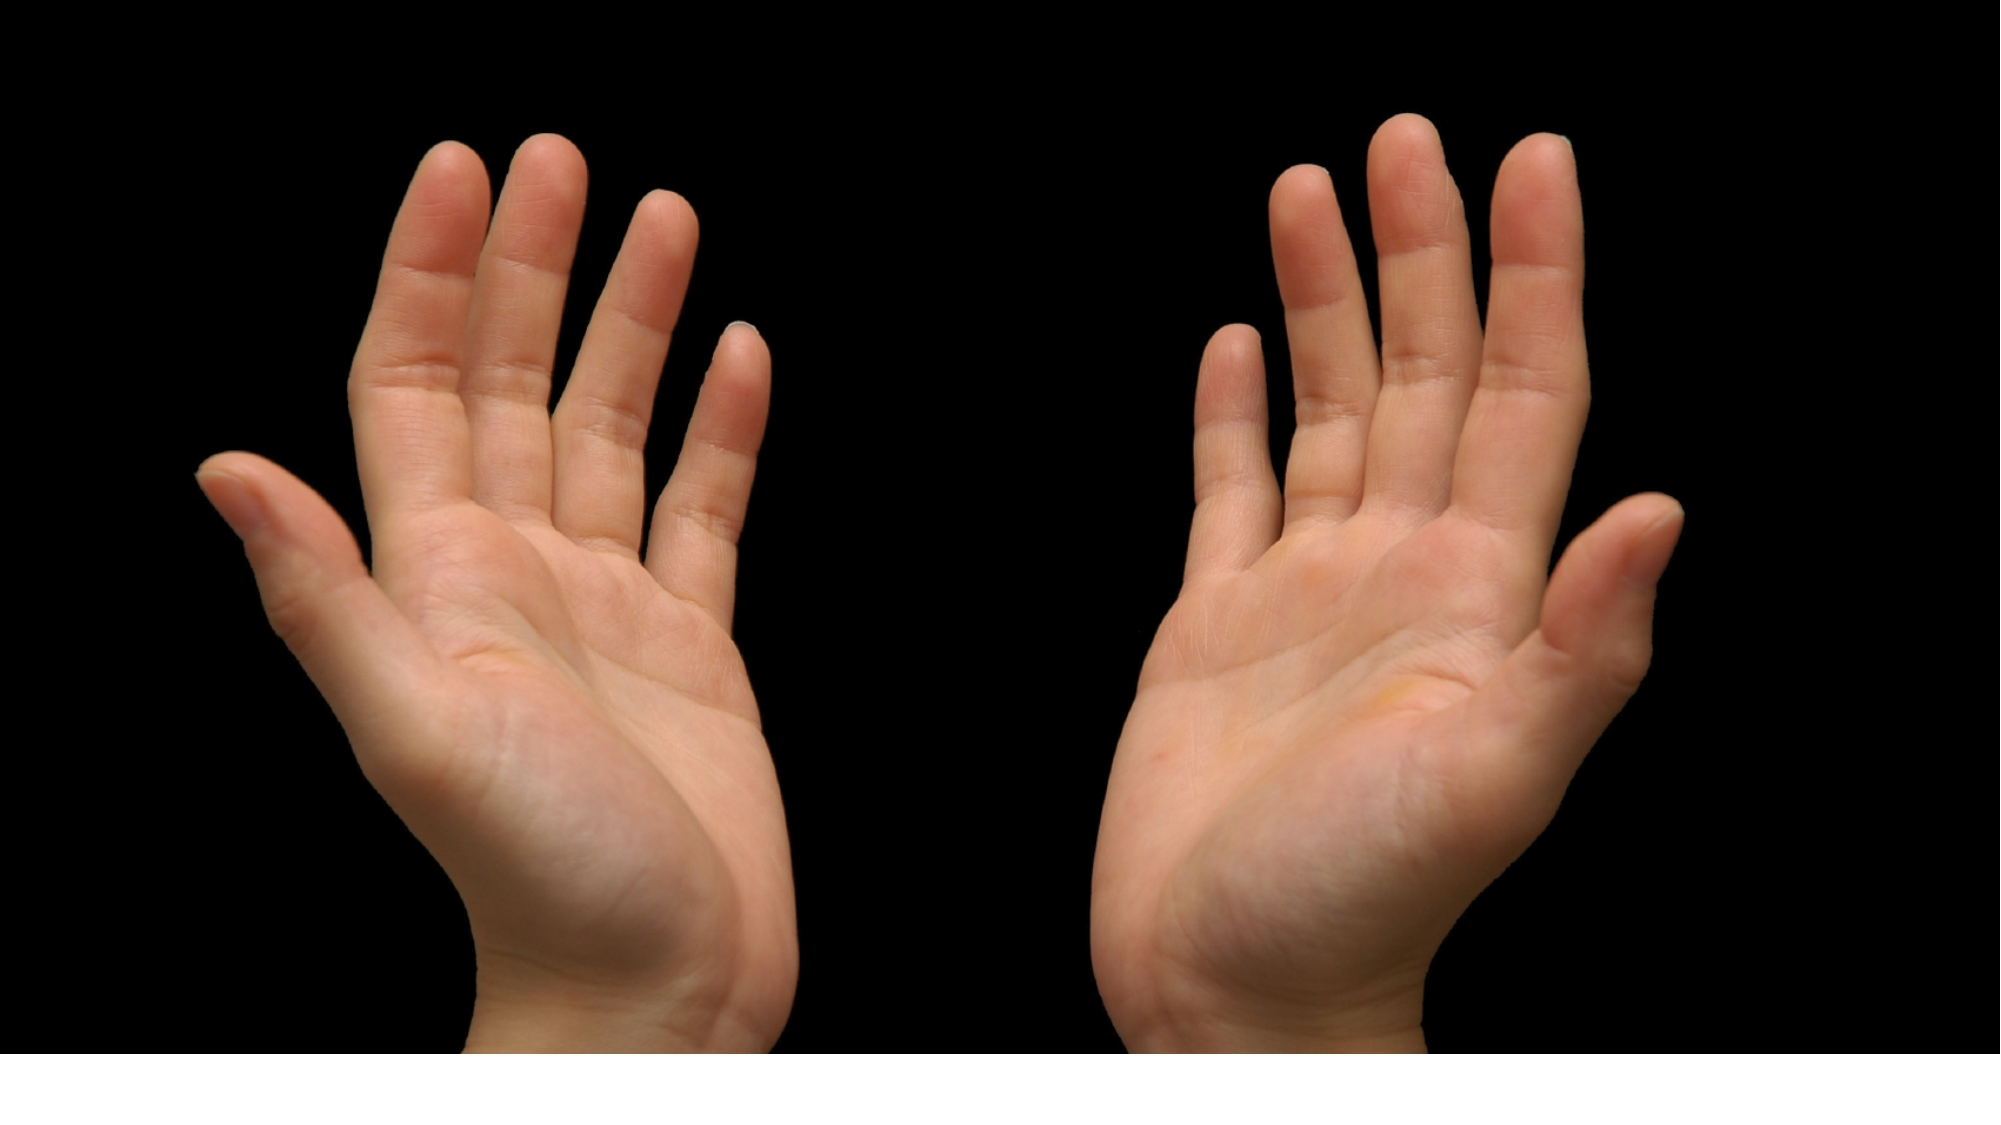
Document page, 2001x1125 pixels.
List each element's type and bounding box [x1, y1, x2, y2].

list [0, 0, 2000, 1054]
